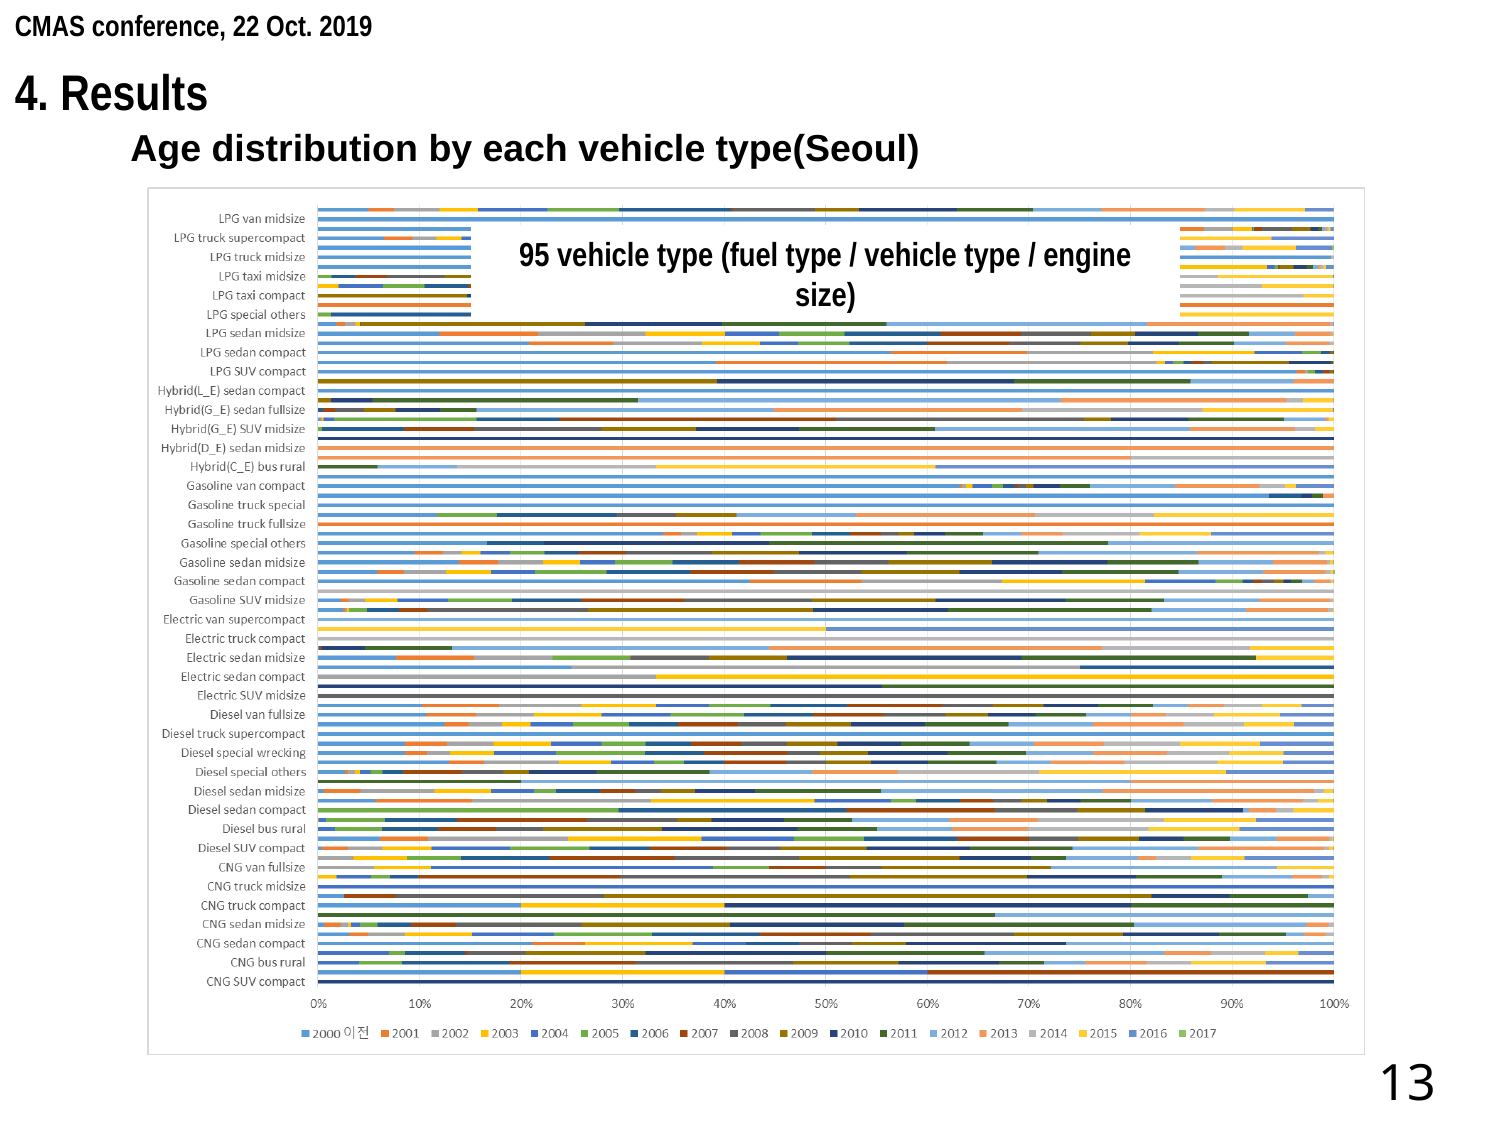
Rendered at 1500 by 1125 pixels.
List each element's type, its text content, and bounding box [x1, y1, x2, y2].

text_box Age distribution by each vehicle type(Seoul) [29, 116, 1022, 177]
text_box CMAS conference, 22 Oct. 2019 [0, 0, 467, 50]
picture [147, 187, 1365, 1056]
text_box 4. Results [0, 52, 467, 128]
